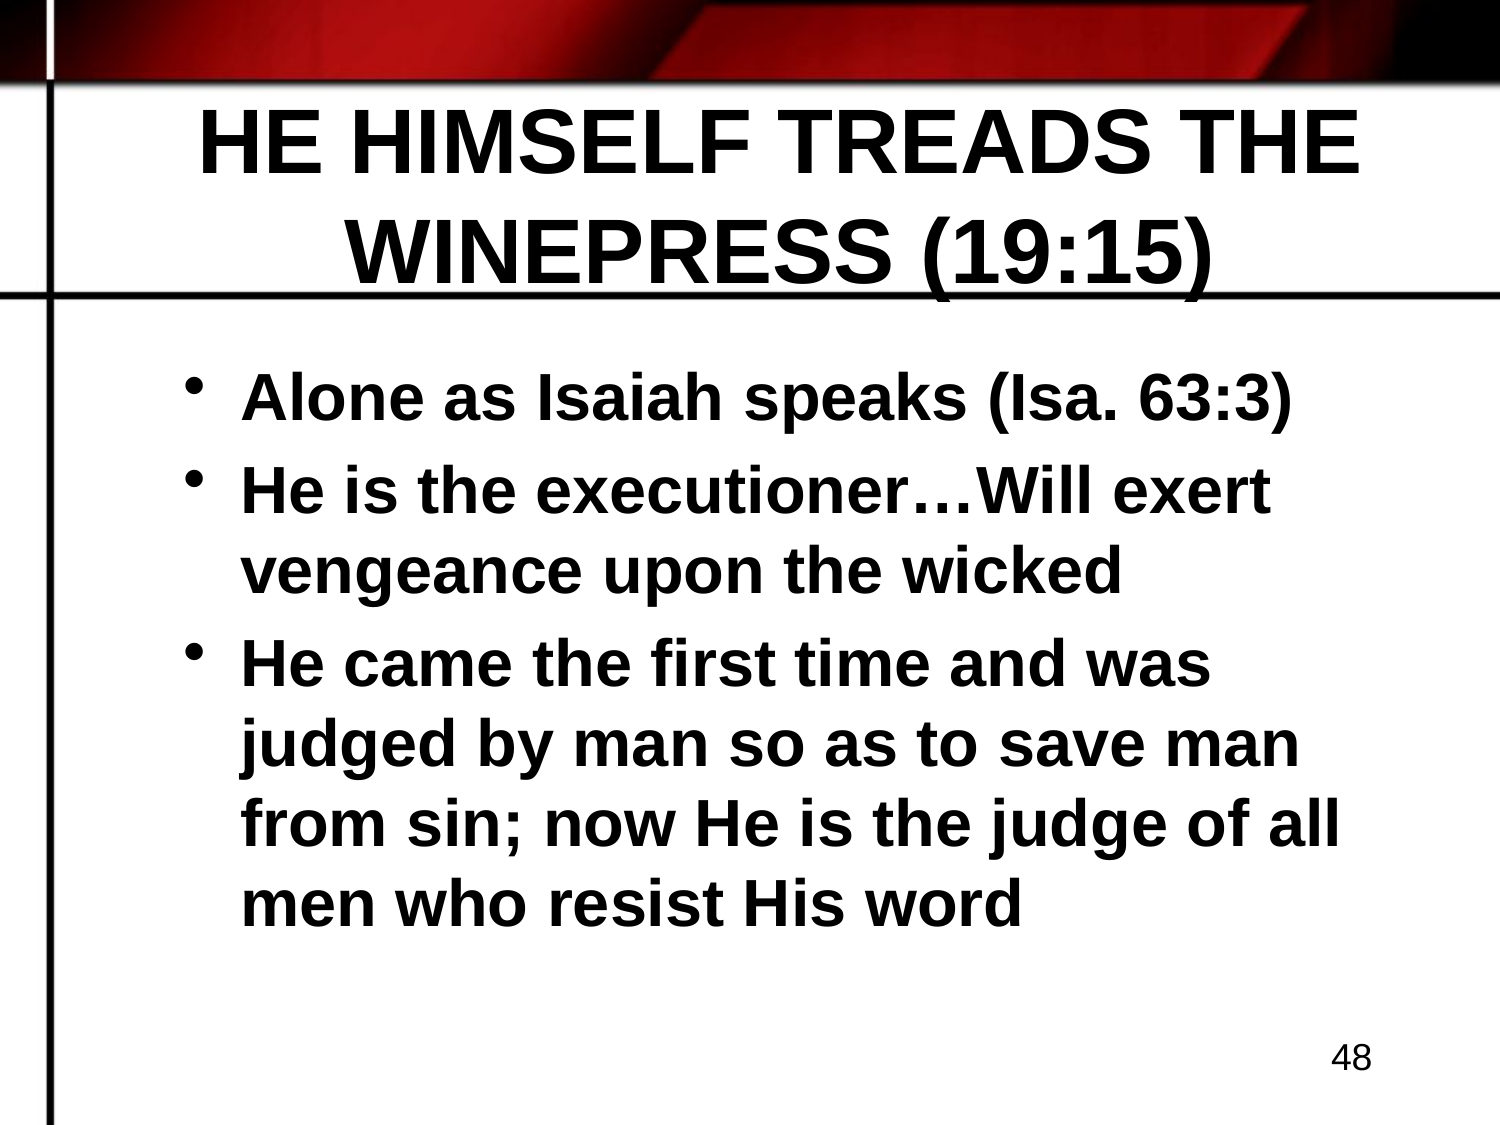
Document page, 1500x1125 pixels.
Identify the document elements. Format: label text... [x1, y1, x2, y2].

picture [0, 0, 1500, 1125]
slide_number 48 [1074, 1038, 1388, 1100]
list Alone as Isaiah speaks (Isa. 63:3) He is the executioner…Will exert vengeance upon the wicked He came the first time and was judged by man so as to save man from sin; now He is the judge of all men who resist His word [168, 345, 1393, 1038]
title HE HIMSELF TREADS THE WINEPRESS (19:15) [168, 110, 1393, 274]
